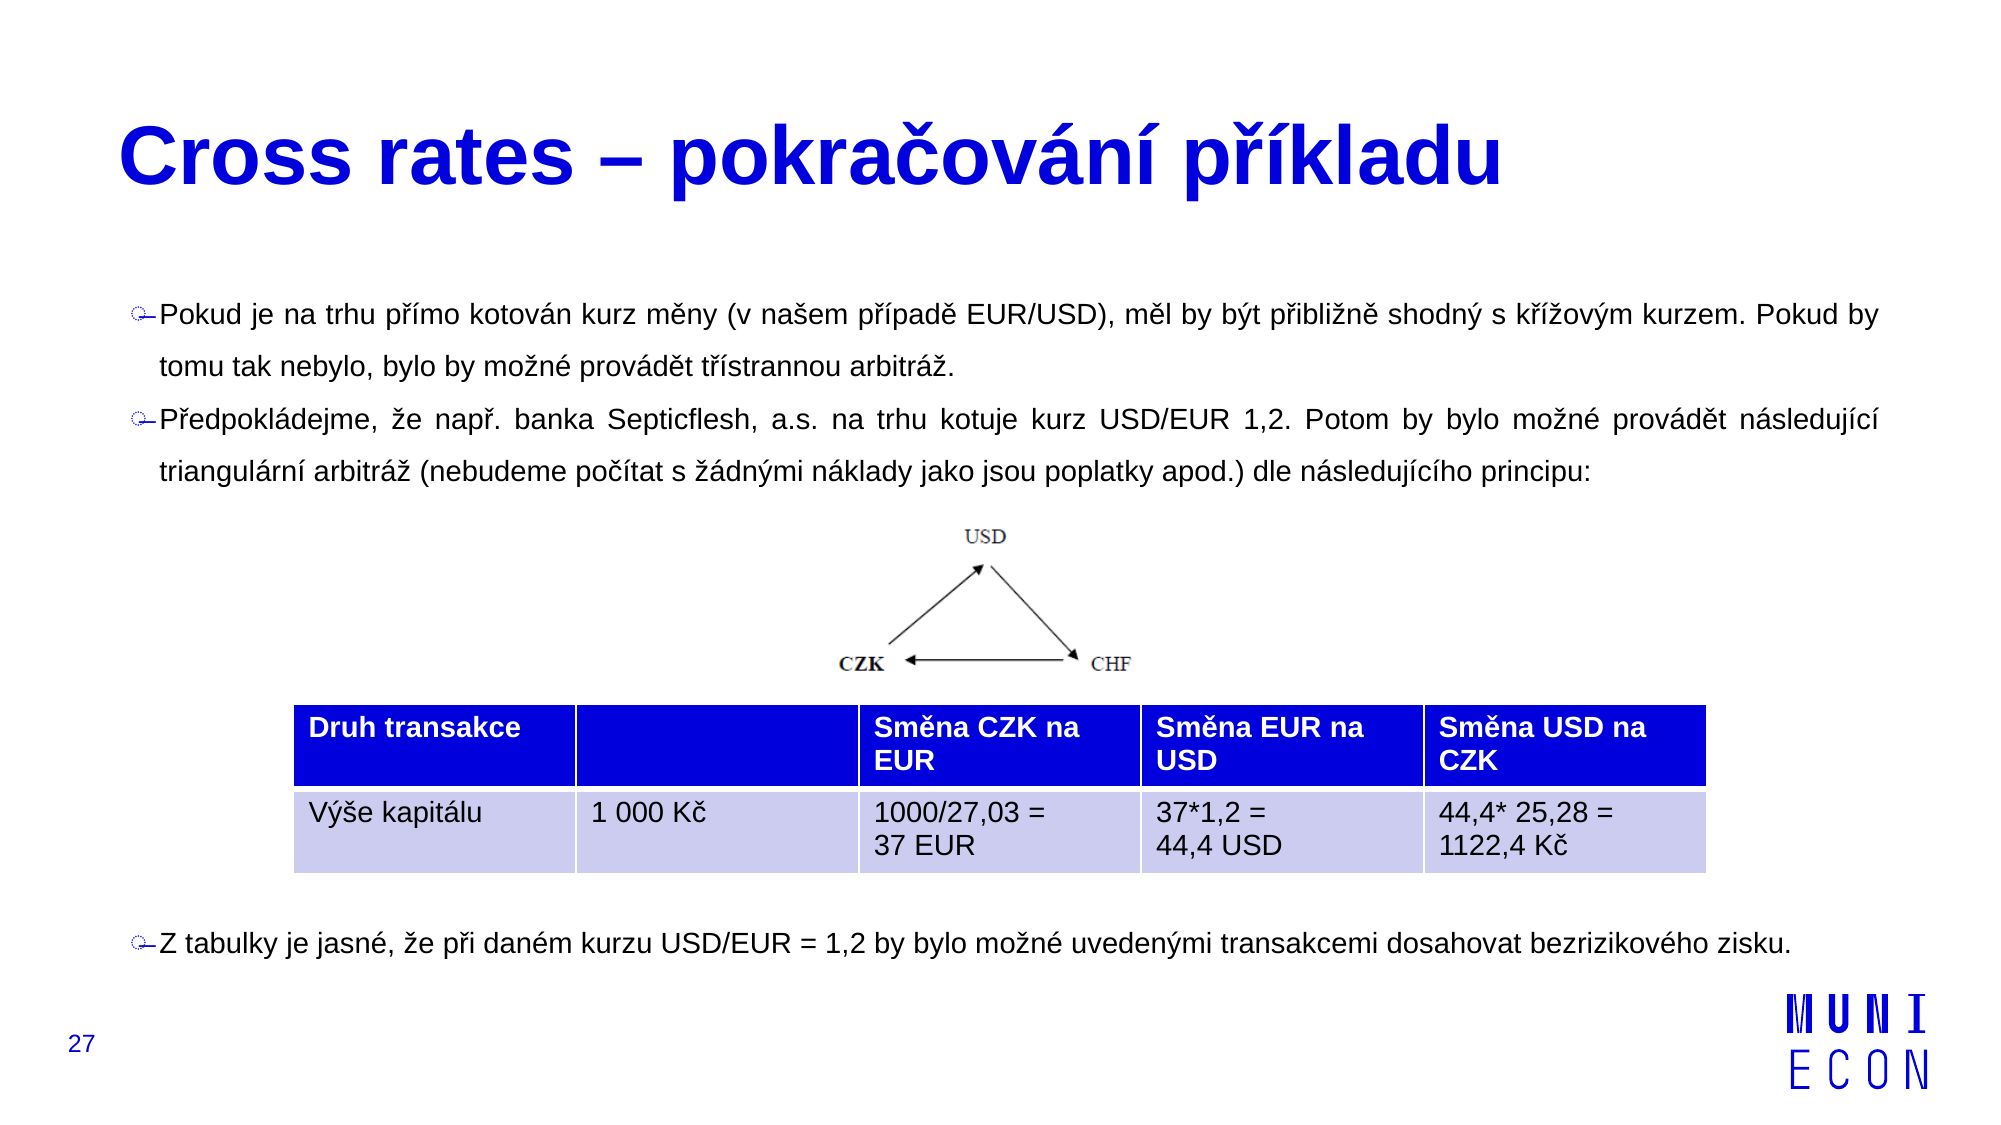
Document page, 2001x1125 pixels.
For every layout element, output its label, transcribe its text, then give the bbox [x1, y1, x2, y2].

title Cross rates – pokračování příkladu [118, 118, 1883, 193]
table_header Směna CZK na EUR [860, 705, 1140, 786]
picture [804, 511, 1196, 687]
table_cell 1000/27,03 = 37 EUR [860, 792, 1140, 873]
table_header Směna USD na CZK [1425, 705, 1706, 786]
slide_number 27 [67, 1021, 110, 1063]
table_cell 44,4* 25,28 = 1122,4 Kč [1425, 792, 1706, 873]
table_cell Výše kapitálu [294, 792, 575, 873]
table_cell 1 000 Kč [577, 792, 858, 873]
table_header Druh transakce [294, 705, 575, 786]
list Pokud je na trhu přímo kotován kurz měny (v našem případě EUR/USD), měl by být přibližně shodný s křížovým kurzem. Pokud by tomu tak nebylo, bylo by možné provádět třístrannou arbitráž. Předpokládejme, že např. banka Septicflesh, a.s. na trhu kotuje kurz USD/EUR 1,2. Potom by bylo možné provádět následující triangulární arbitráž (nebudeme počítat s žádnými náklady jako jsou poplatky apod.) dle následujícího principu: Z tabulky je jasné, že při daném kurzu USD/EUR = 1,2 by bylo možné uvedenými transakcemi dosahovat bezrizikového zisku. [118, 277, 1883, 957]
table_header [577, 705, 858, 786]
table_header Směna EUR na USD [1142, 705, 1423, 786]
table_cell 37*1,2 = 44,4 USD [1142, 792, 1423, 873]
